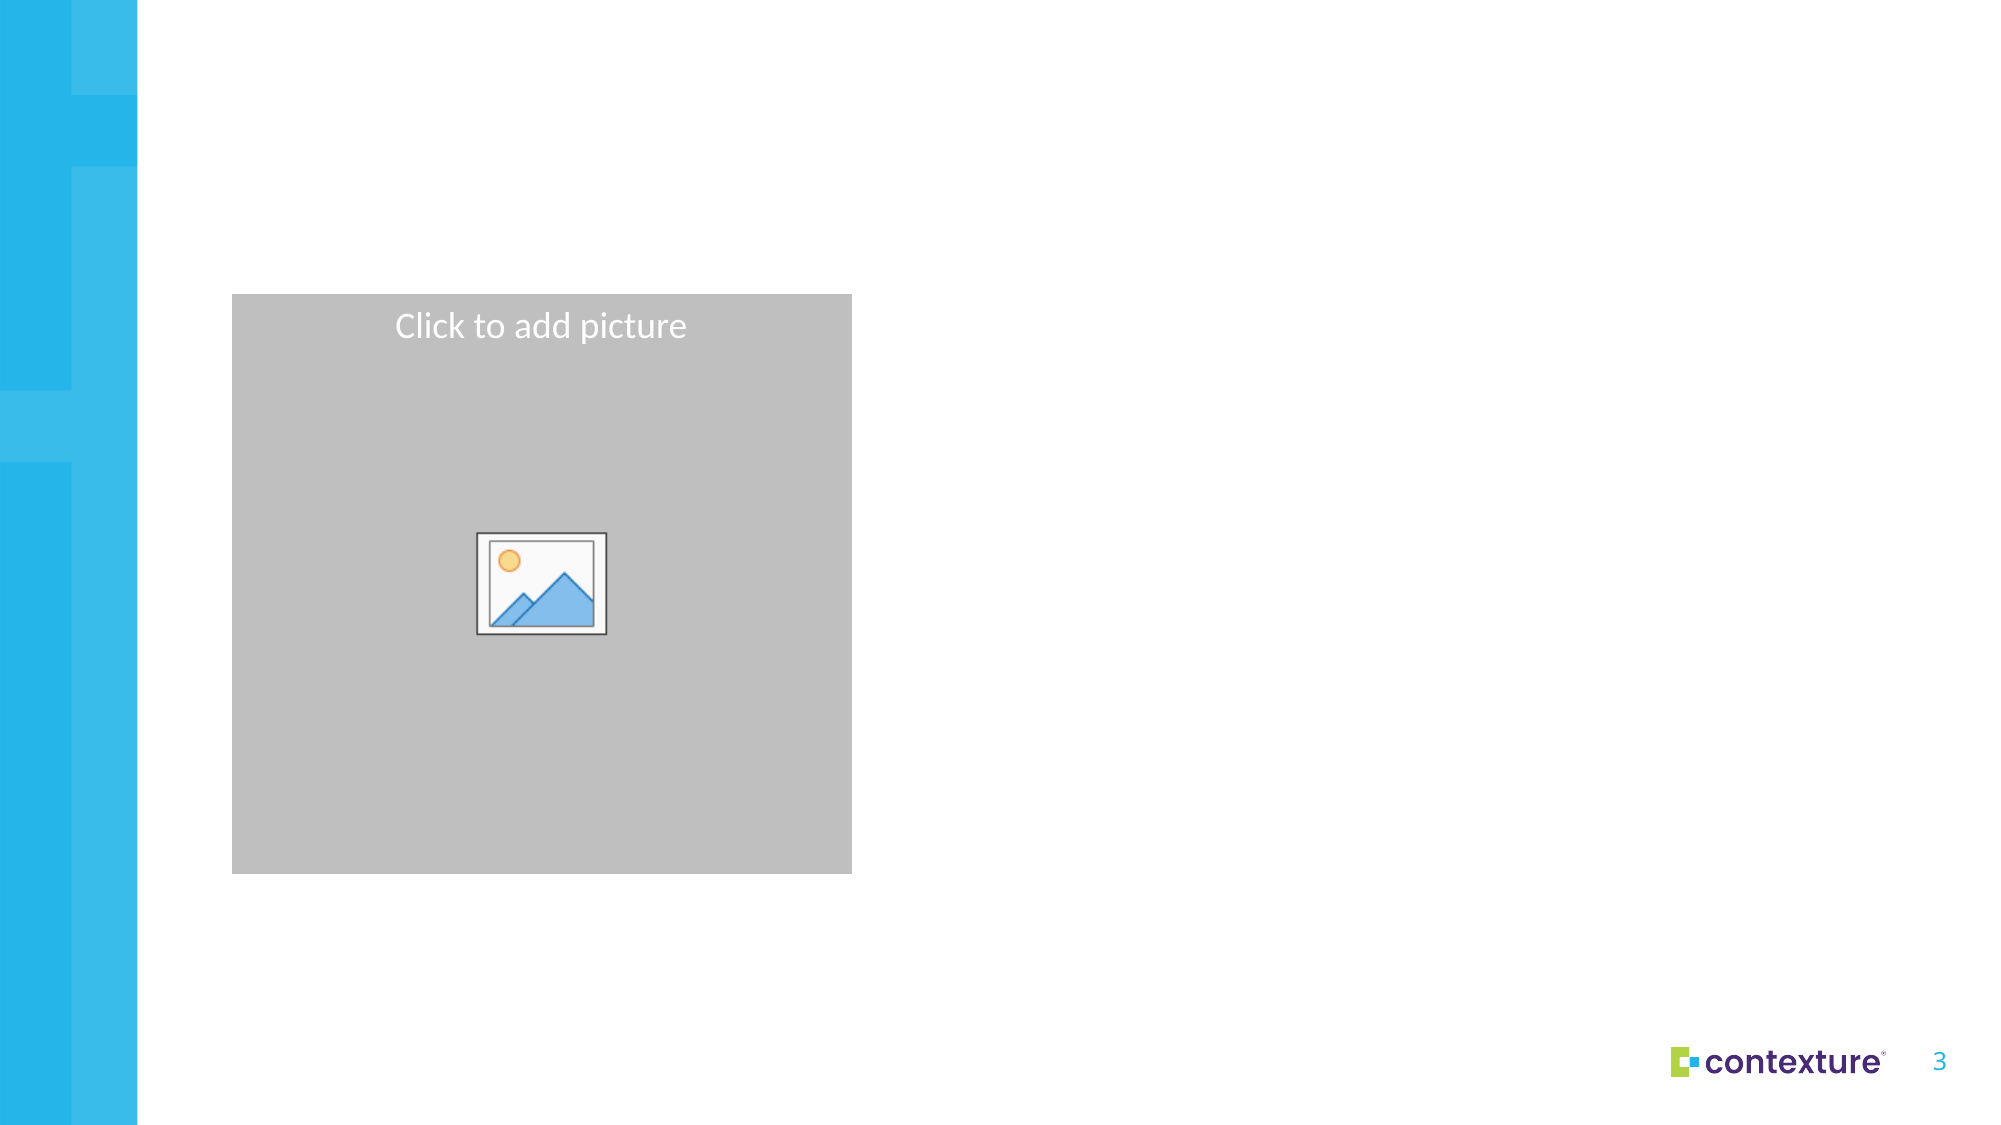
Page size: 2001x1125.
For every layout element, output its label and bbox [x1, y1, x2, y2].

picture [0, 0, 138, 1125]
picture [231, 293, 852, 875]
picture [1671, 1047, 1886, 1077]
